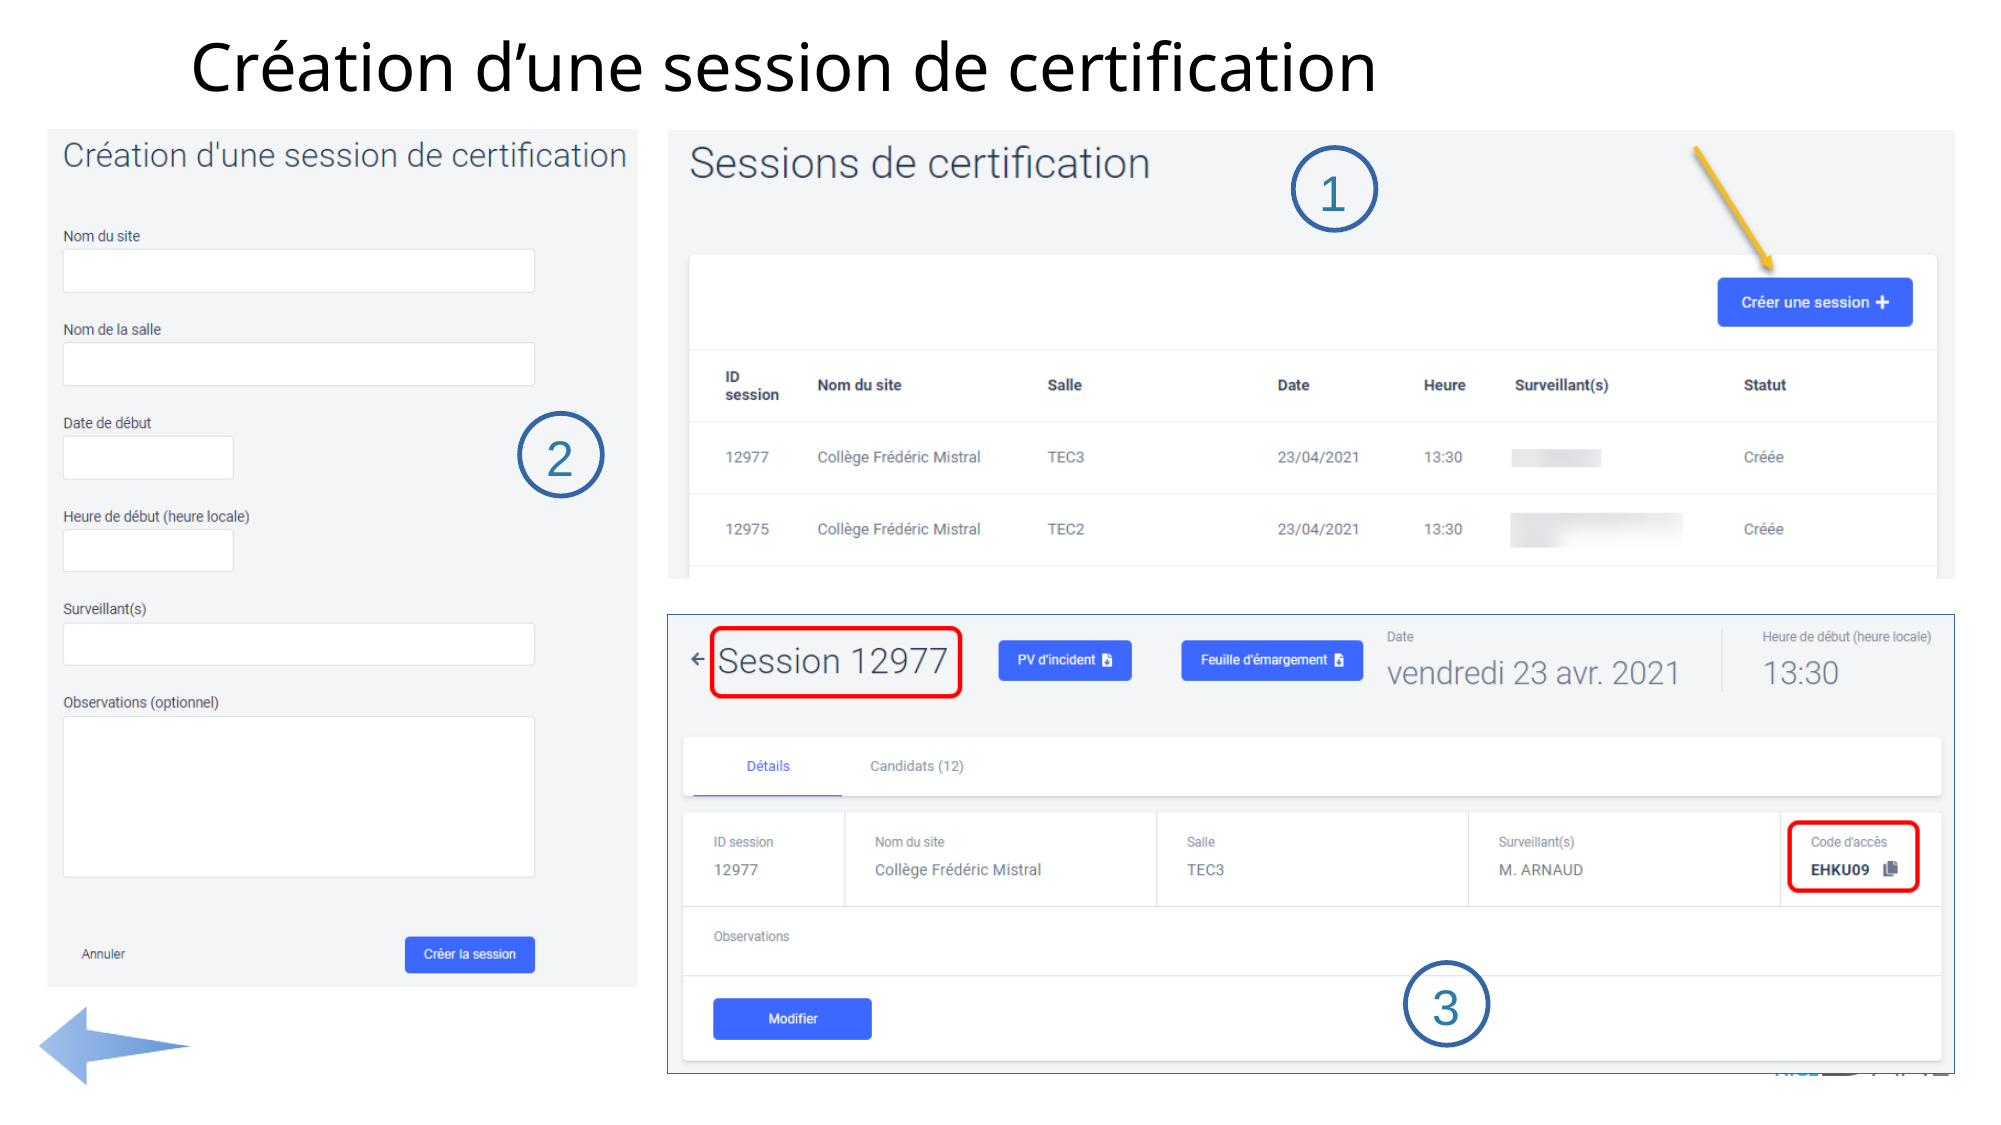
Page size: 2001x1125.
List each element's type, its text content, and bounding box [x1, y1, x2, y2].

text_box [1405, 962, 1489, 1046]
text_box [1292, 147, 1377, 231]
picture [668, 130, 1955, 579]
picture [35, 1003, 195, 1089]
text_box Création d’une session de certification [11, 0, 1559, 132]
picture [46, 129, 638, 988]
picture [666, 613, 1958, 1087]
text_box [519, 413, 603, 497]
